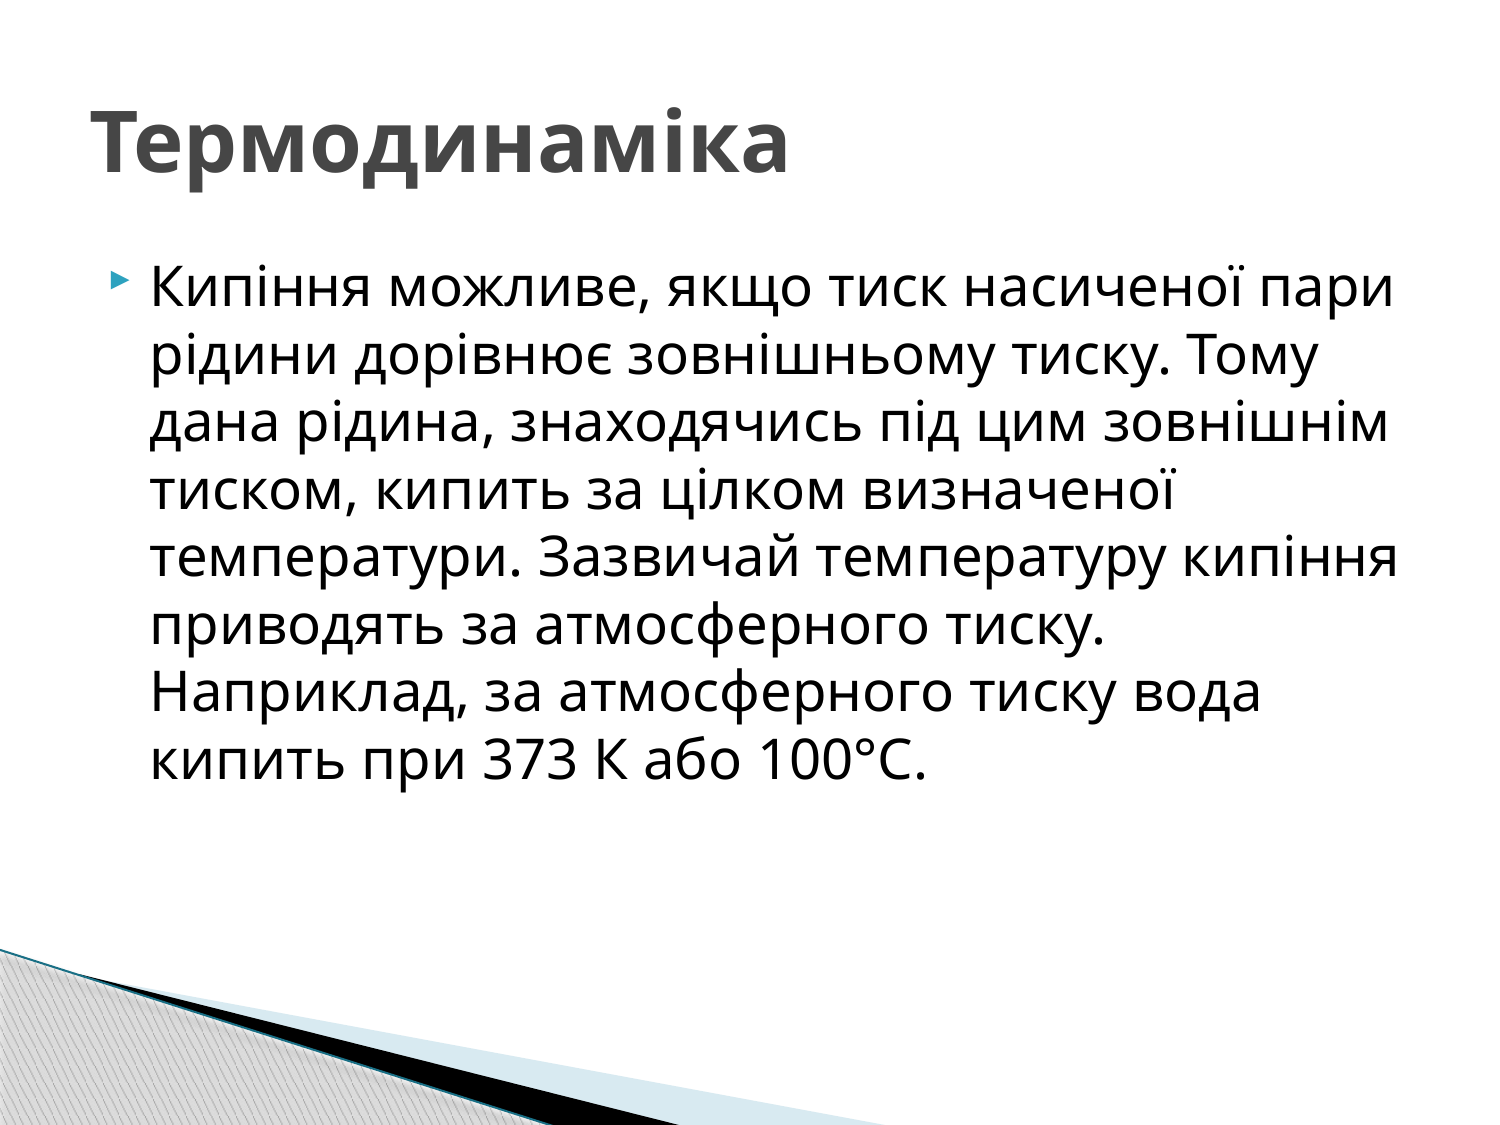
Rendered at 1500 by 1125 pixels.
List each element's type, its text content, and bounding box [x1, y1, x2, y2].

title Термодинаміка [75, 45, 1425, 233]
list Кипіння можливе, якщо тиск насиченої пари рідини дорівнює зовнішньому тиску. Тому дана рідина, знаходячись під цим зовнішнім тиском, кипить за цілком визначеної температури. Зазвичай температуру кипіння приводять за атмосферного тиску. Наприклад, за атмосферного тиску вода кипить при 373 К або 100°С. [75, 243, 1425, 986]
